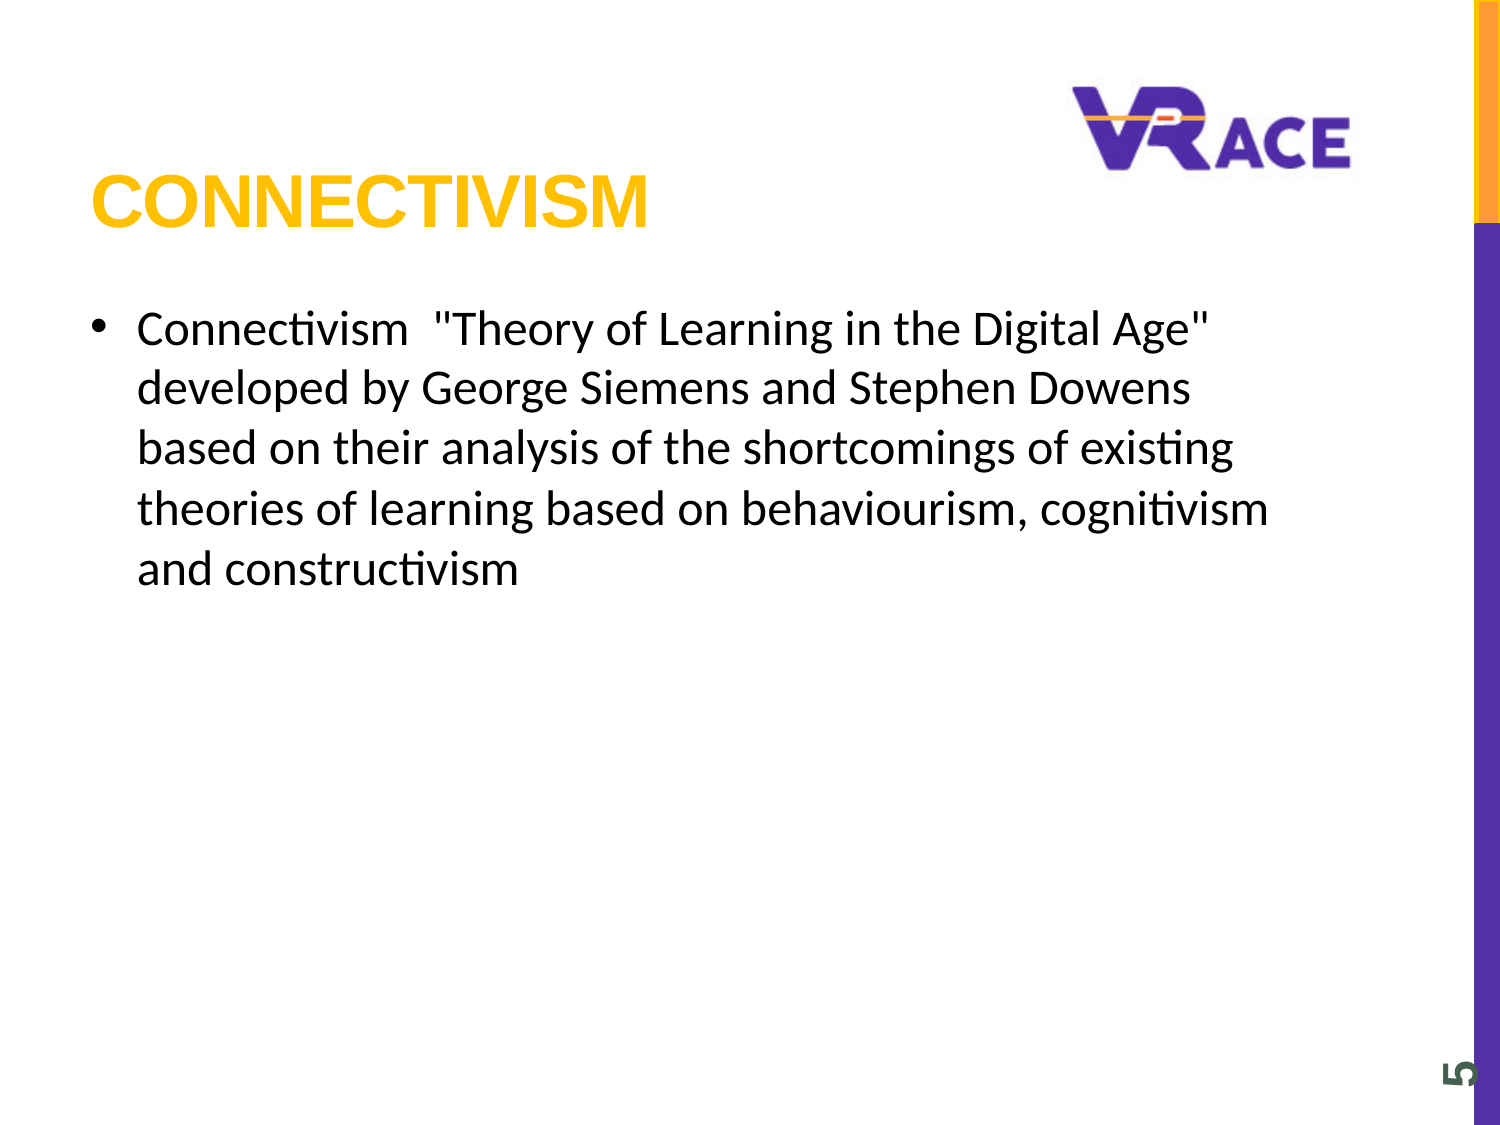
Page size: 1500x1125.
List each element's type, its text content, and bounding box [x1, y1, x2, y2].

title Connectivism [75, 25, 1025, 250]
picture [1057, 39, 1374, 222]
slide_number 5 [1427, 887, 1488, 1104]
list Connectivism "Theory of Learning in the Digital Age" developed by George Siemens and Stephen Dowens based on their analysis of the shortcomings of existing theories of learning based on behaviourism, cognitivism and constructivism [75, 287, 1325, 1005]
